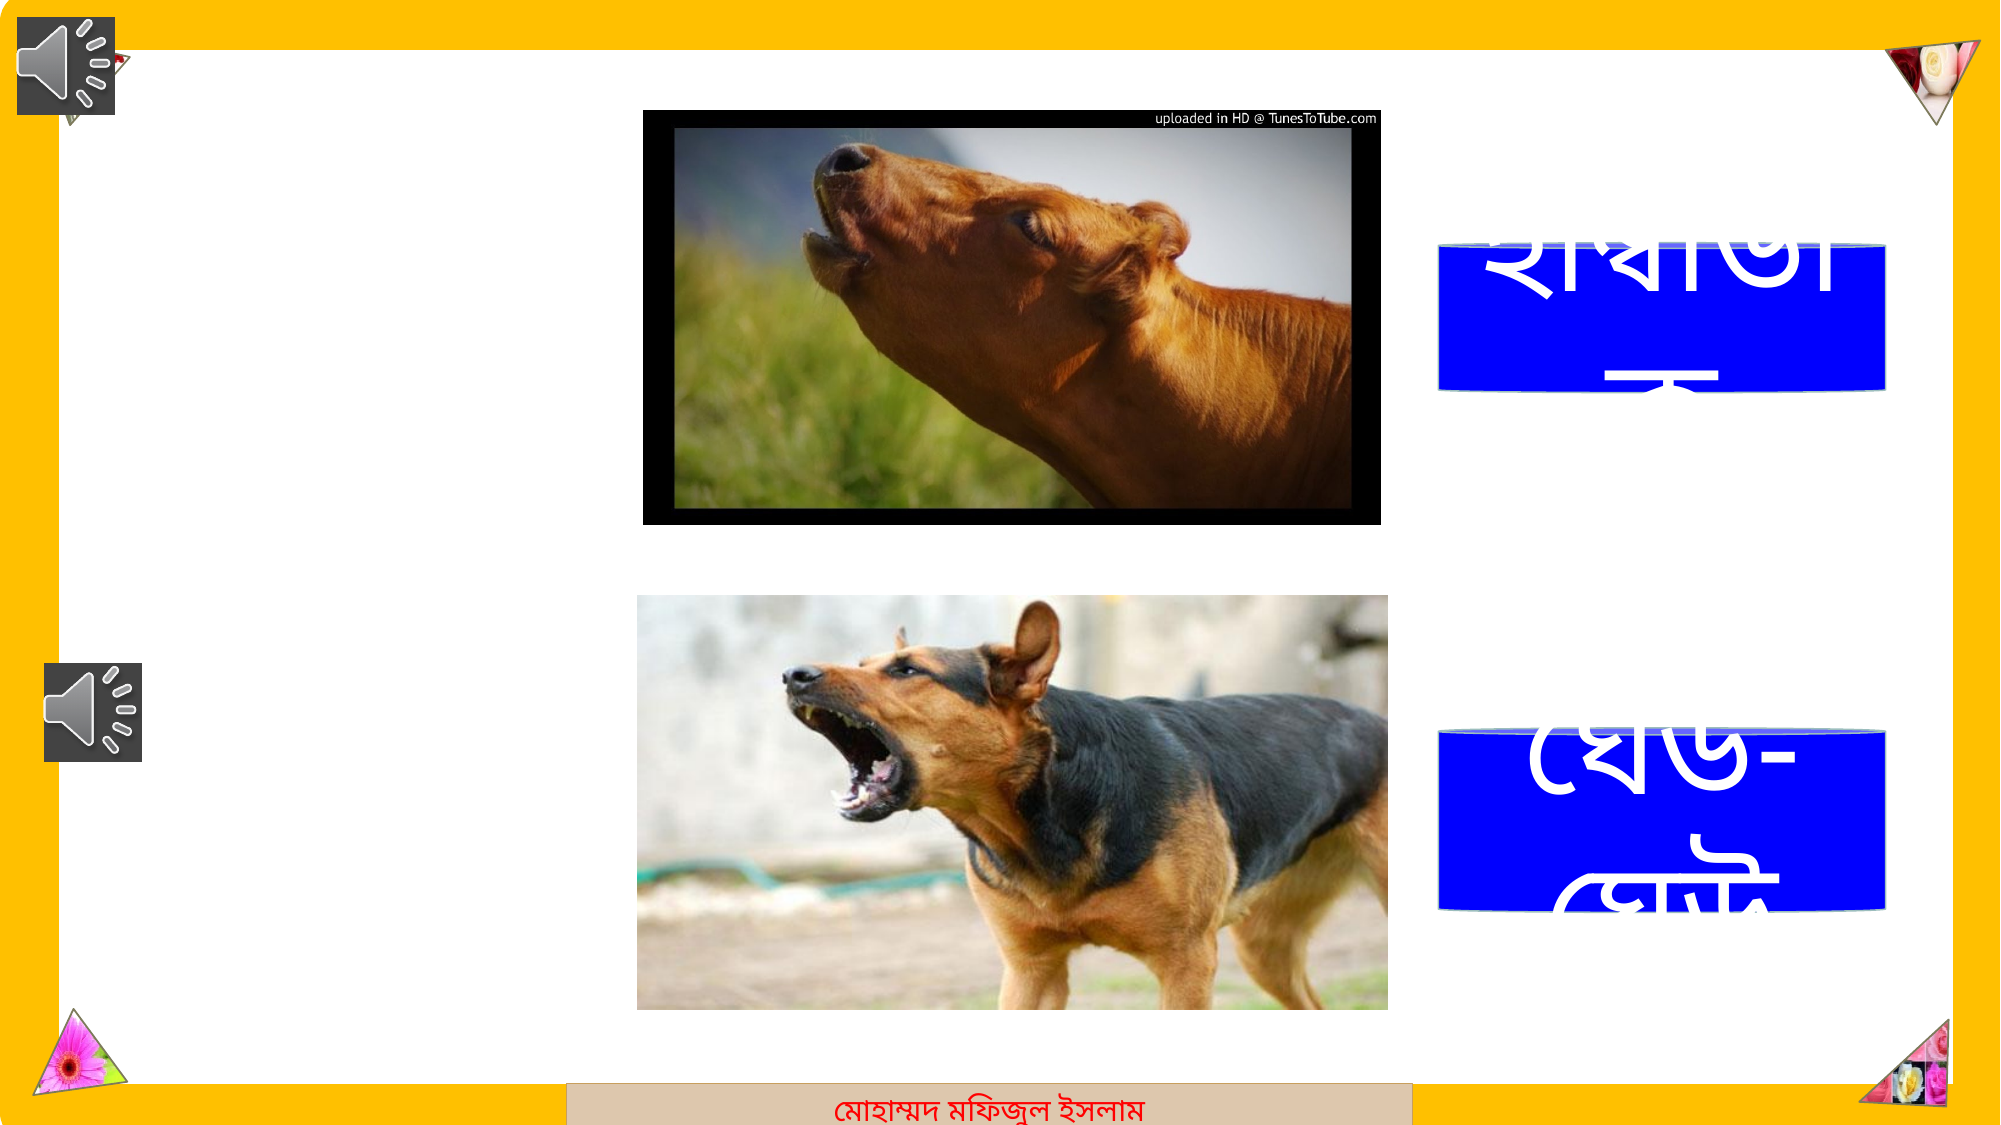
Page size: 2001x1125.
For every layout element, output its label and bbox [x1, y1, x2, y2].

text_box [24, 17, 1988, 1125]
picture [643, 110, 1381, 526]
text_box [15, 15, 117, 117]
picture [637, 595, 1388, 1011]
text_box [42, 662, 144, 763]
